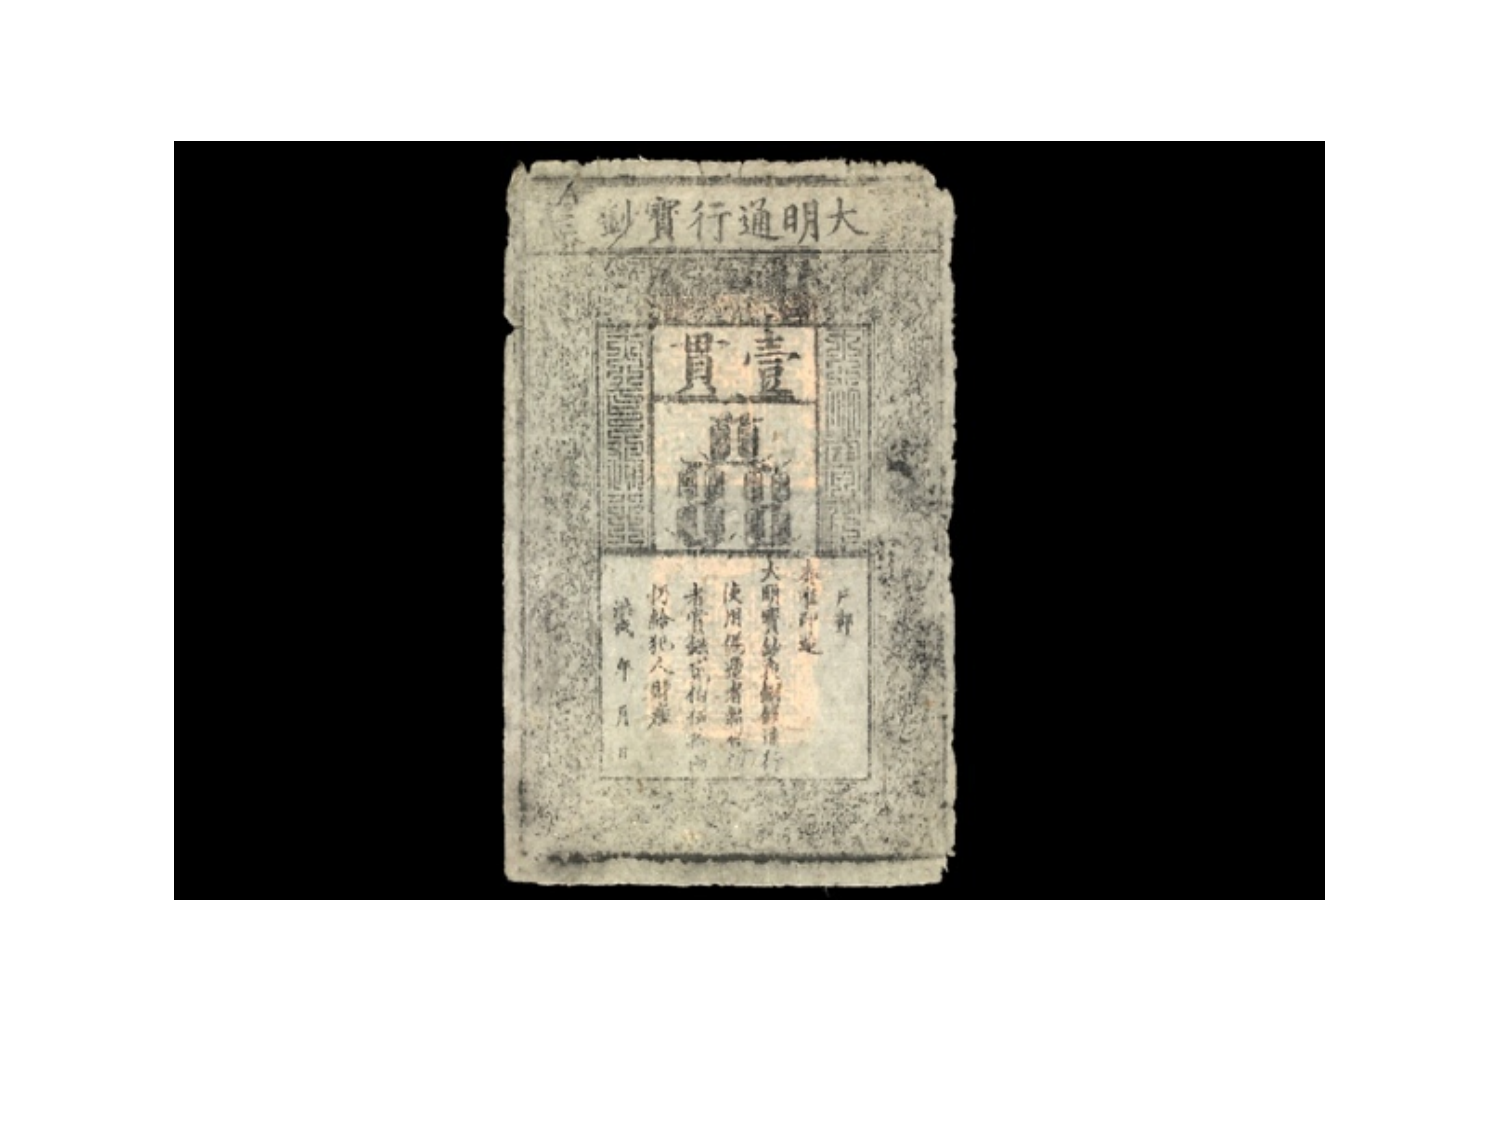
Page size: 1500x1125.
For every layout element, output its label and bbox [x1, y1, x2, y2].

list [174, 141, 1326, 901]
